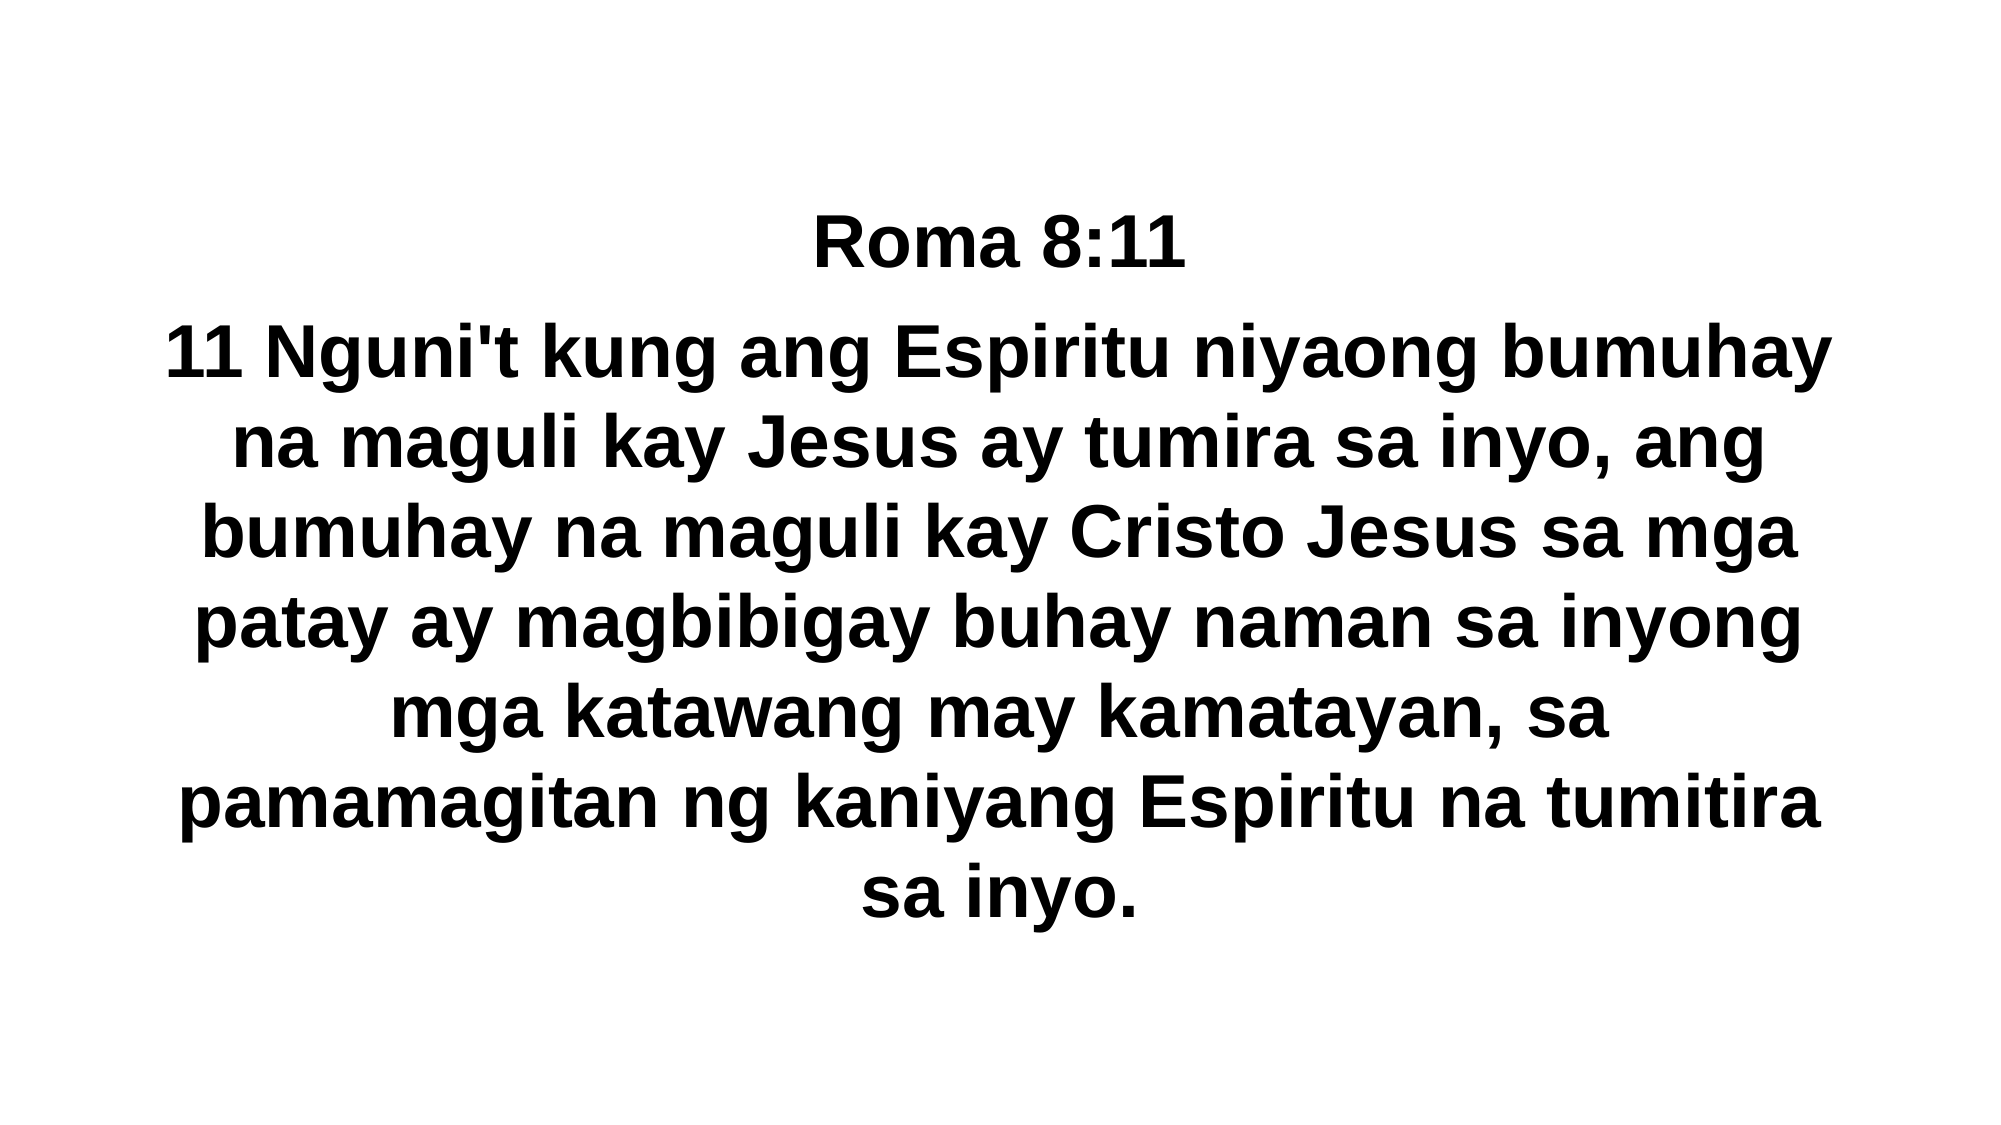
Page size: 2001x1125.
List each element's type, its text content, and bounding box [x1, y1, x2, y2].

list Roma 8:11 11 Nguni't kung ang Espiritu niyaong bumuhay na maguli kay Jesus ay tumira sa inyo, ang bumuhay na maguli kay Cristo Jesus sa mga patay ay magbibigay buhay naman sa inyong mga katawang may kamatayan, sa pamamagitan ng kaniyang Espiritu na tumitira sa inyo. [137, 129, 1863, 996]
